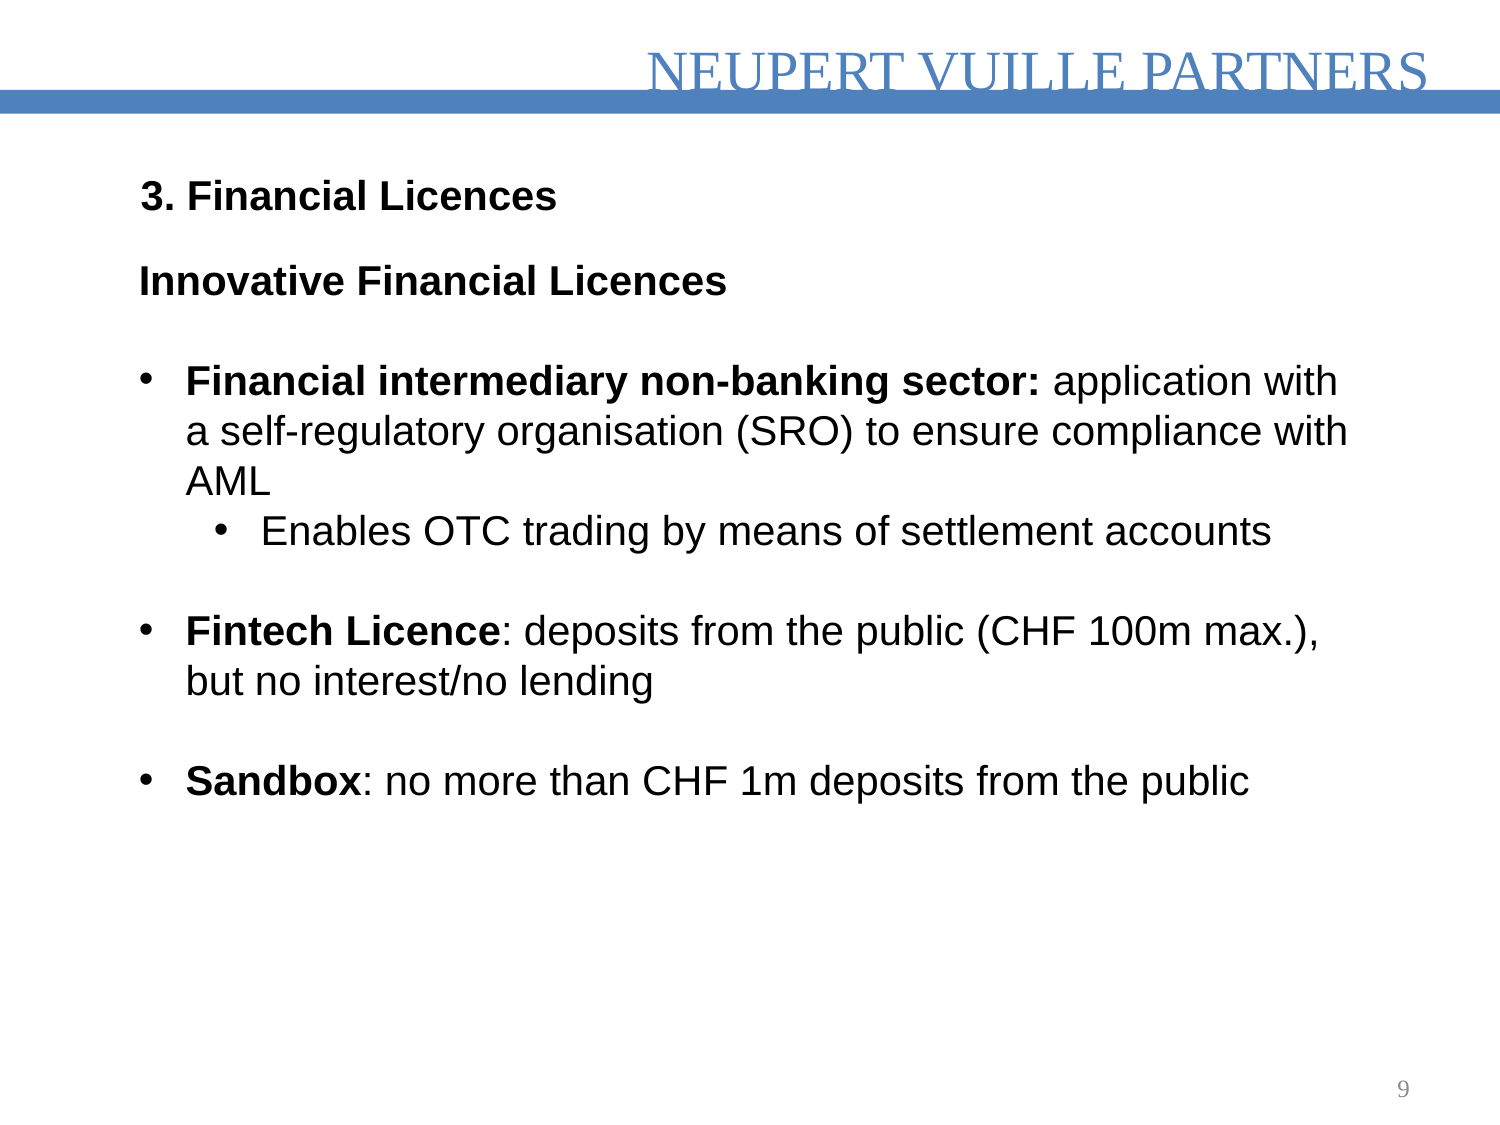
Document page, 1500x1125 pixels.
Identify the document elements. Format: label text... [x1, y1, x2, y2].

text_box Innovative Financial Licences Financial intermediary non-banking sector: application with a self-regulatory organisation (SRO) to ensure compliance with AML Enables OTC trading by means of settlement accounts Fintech Licence: deposits from the public (CHF 100m max.), but no interest/no lending Sandbox: no more than CHF 1m deposits from the public [123, 196, 1376, 912]
slide_number 9 [1074, 1057, 1425, 1118]
text_box 3. Financial Licences [125, 160, 573, 226]
